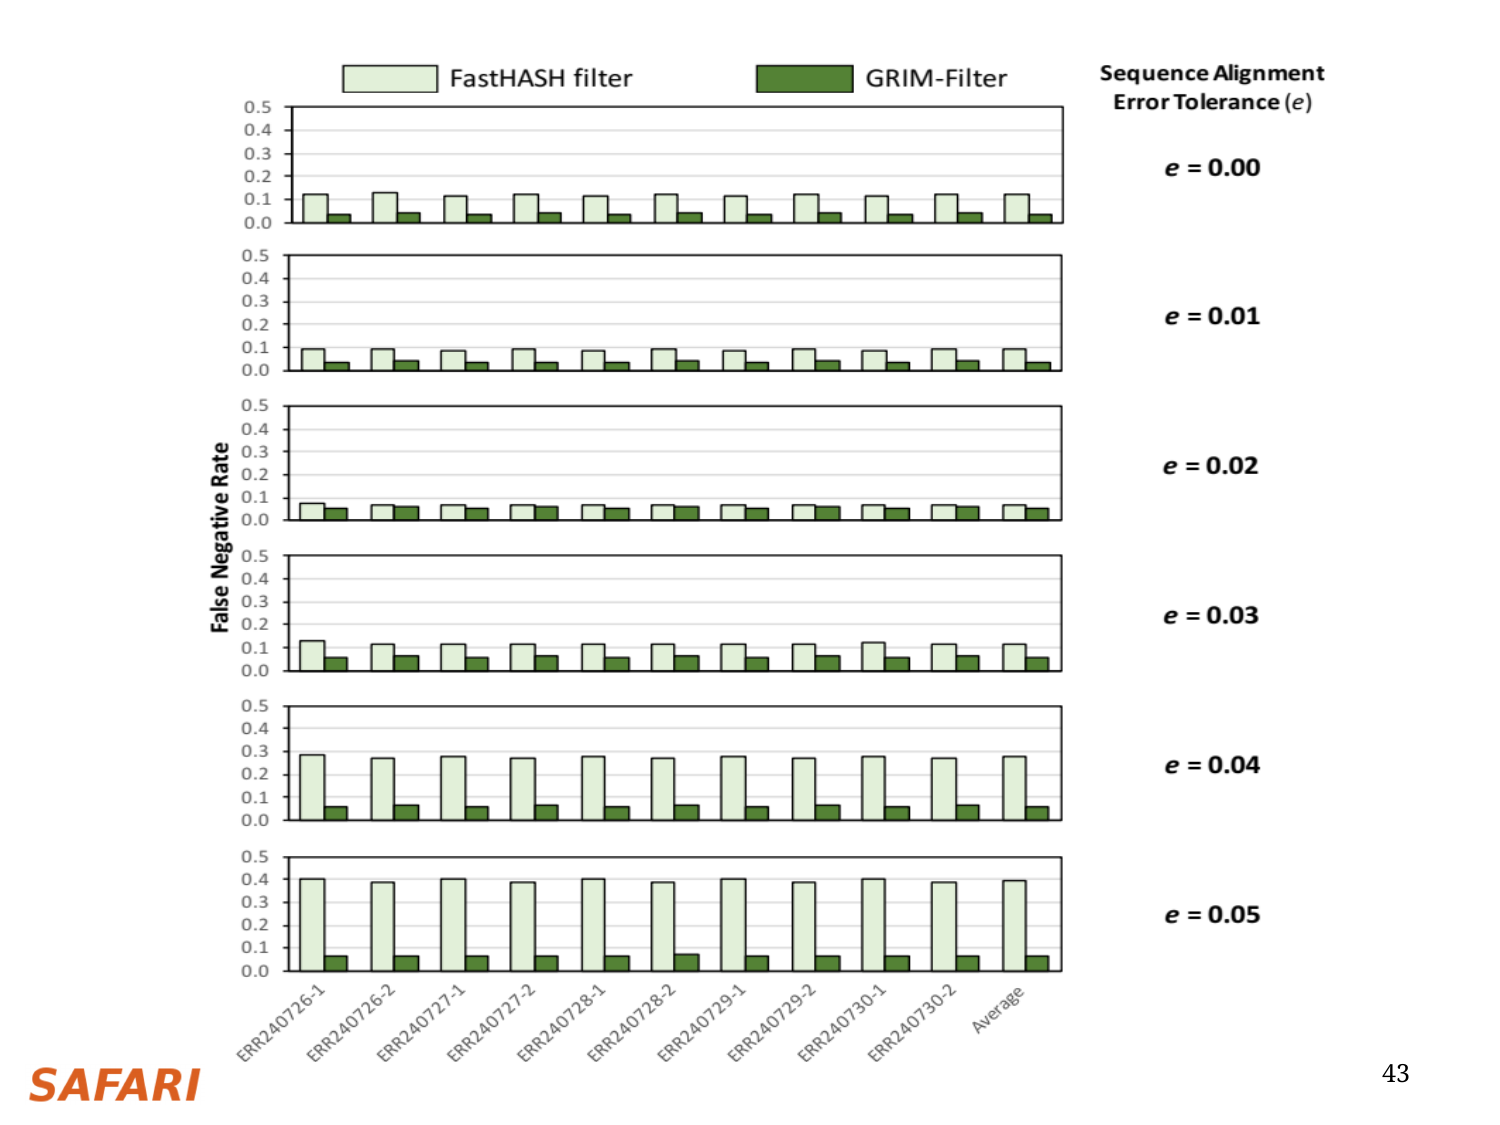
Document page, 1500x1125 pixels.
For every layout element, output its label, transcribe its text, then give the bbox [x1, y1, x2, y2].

picture [205, 58, 1325, 1062]
picture [25, 1064, 205, 1105]
slide_number 43 [1074, 1023, 1426, 1100]
